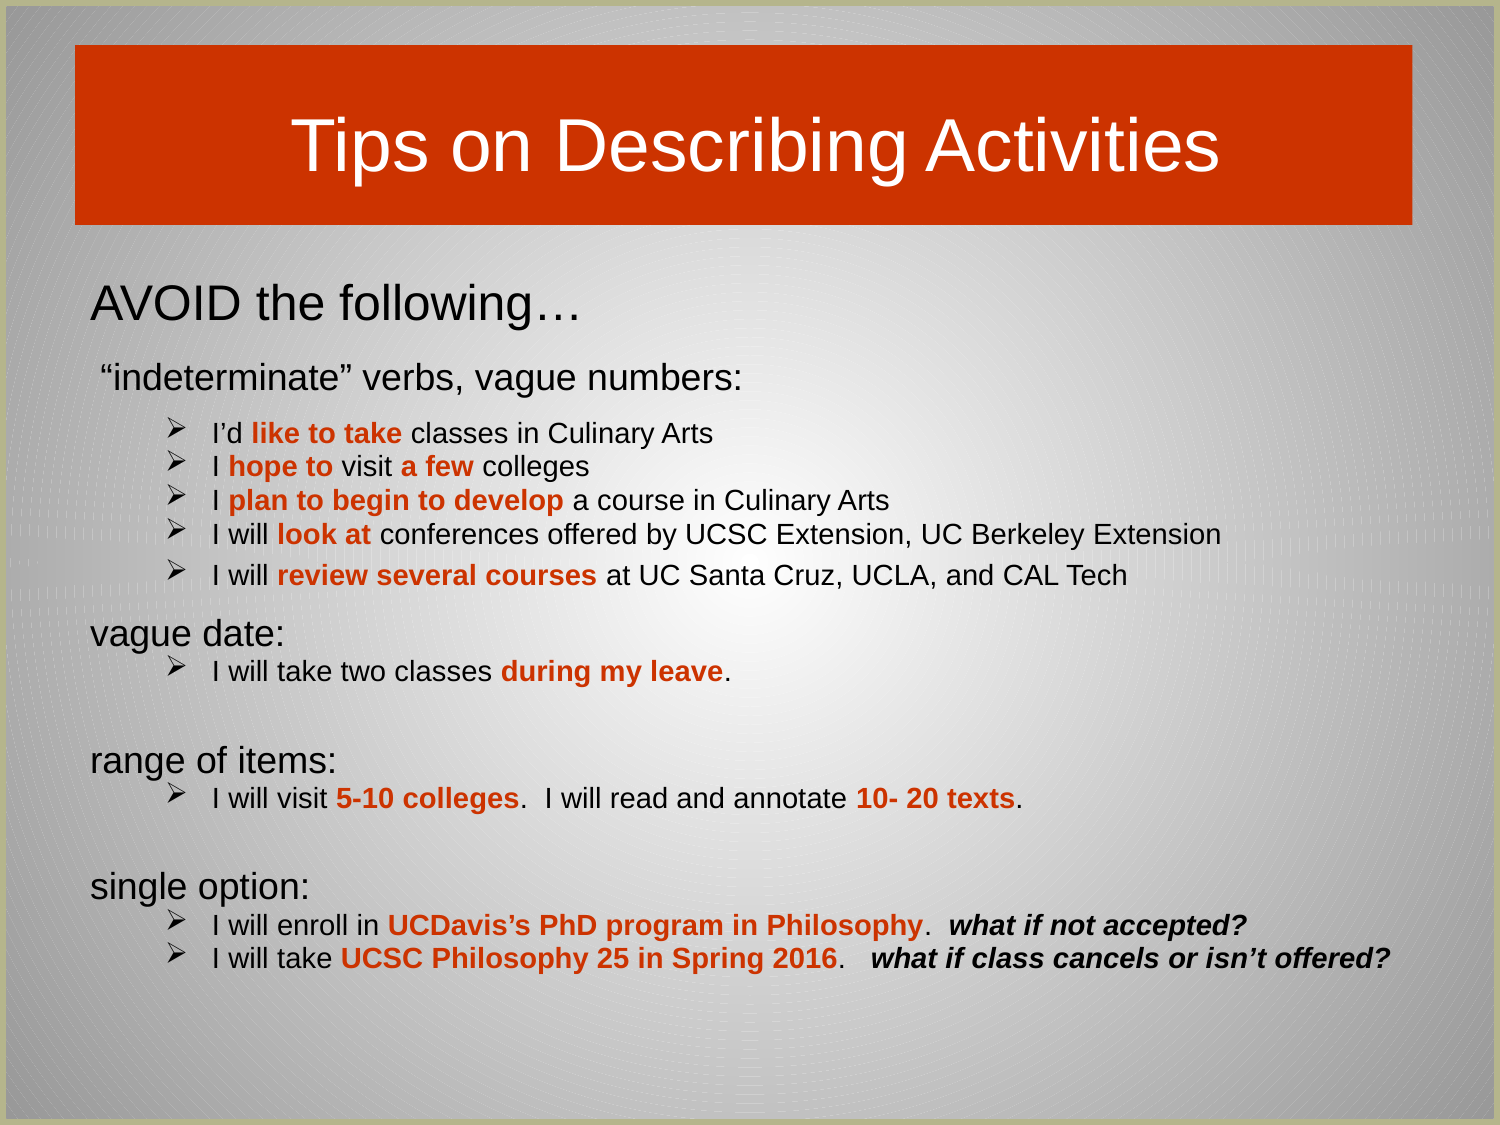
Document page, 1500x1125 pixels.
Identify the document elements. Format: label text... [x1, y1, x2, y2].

title Tips on Describing Activities [75, 45, 1413, 225]
text_box [0, 0, 1500, 1125]
list AVOID the following… “indeterminate” verbs, vague numbers: I’d like to take classes in Culinary Arts I hope to visit a few colleges I plan to begin to develop a course in Culinary Arts I will look at conferences offered by UCSC Extension, UC Berkeley Extension I will review several courses at UC Santa Cruz, UCLA, and CAL Tech vague date: I will take two classes during my leave. range of items: I will visit 5-10 colleges. I will read and annotate 10- 20 texts. single option: I will enroll in UCDavis’s PhD program in Philosophy. what if not accepted? I will take UCSC Philosophy 25 in Spring 2016. what if class cancels or isn’t offered? [75, 275, 1425, 1025]
